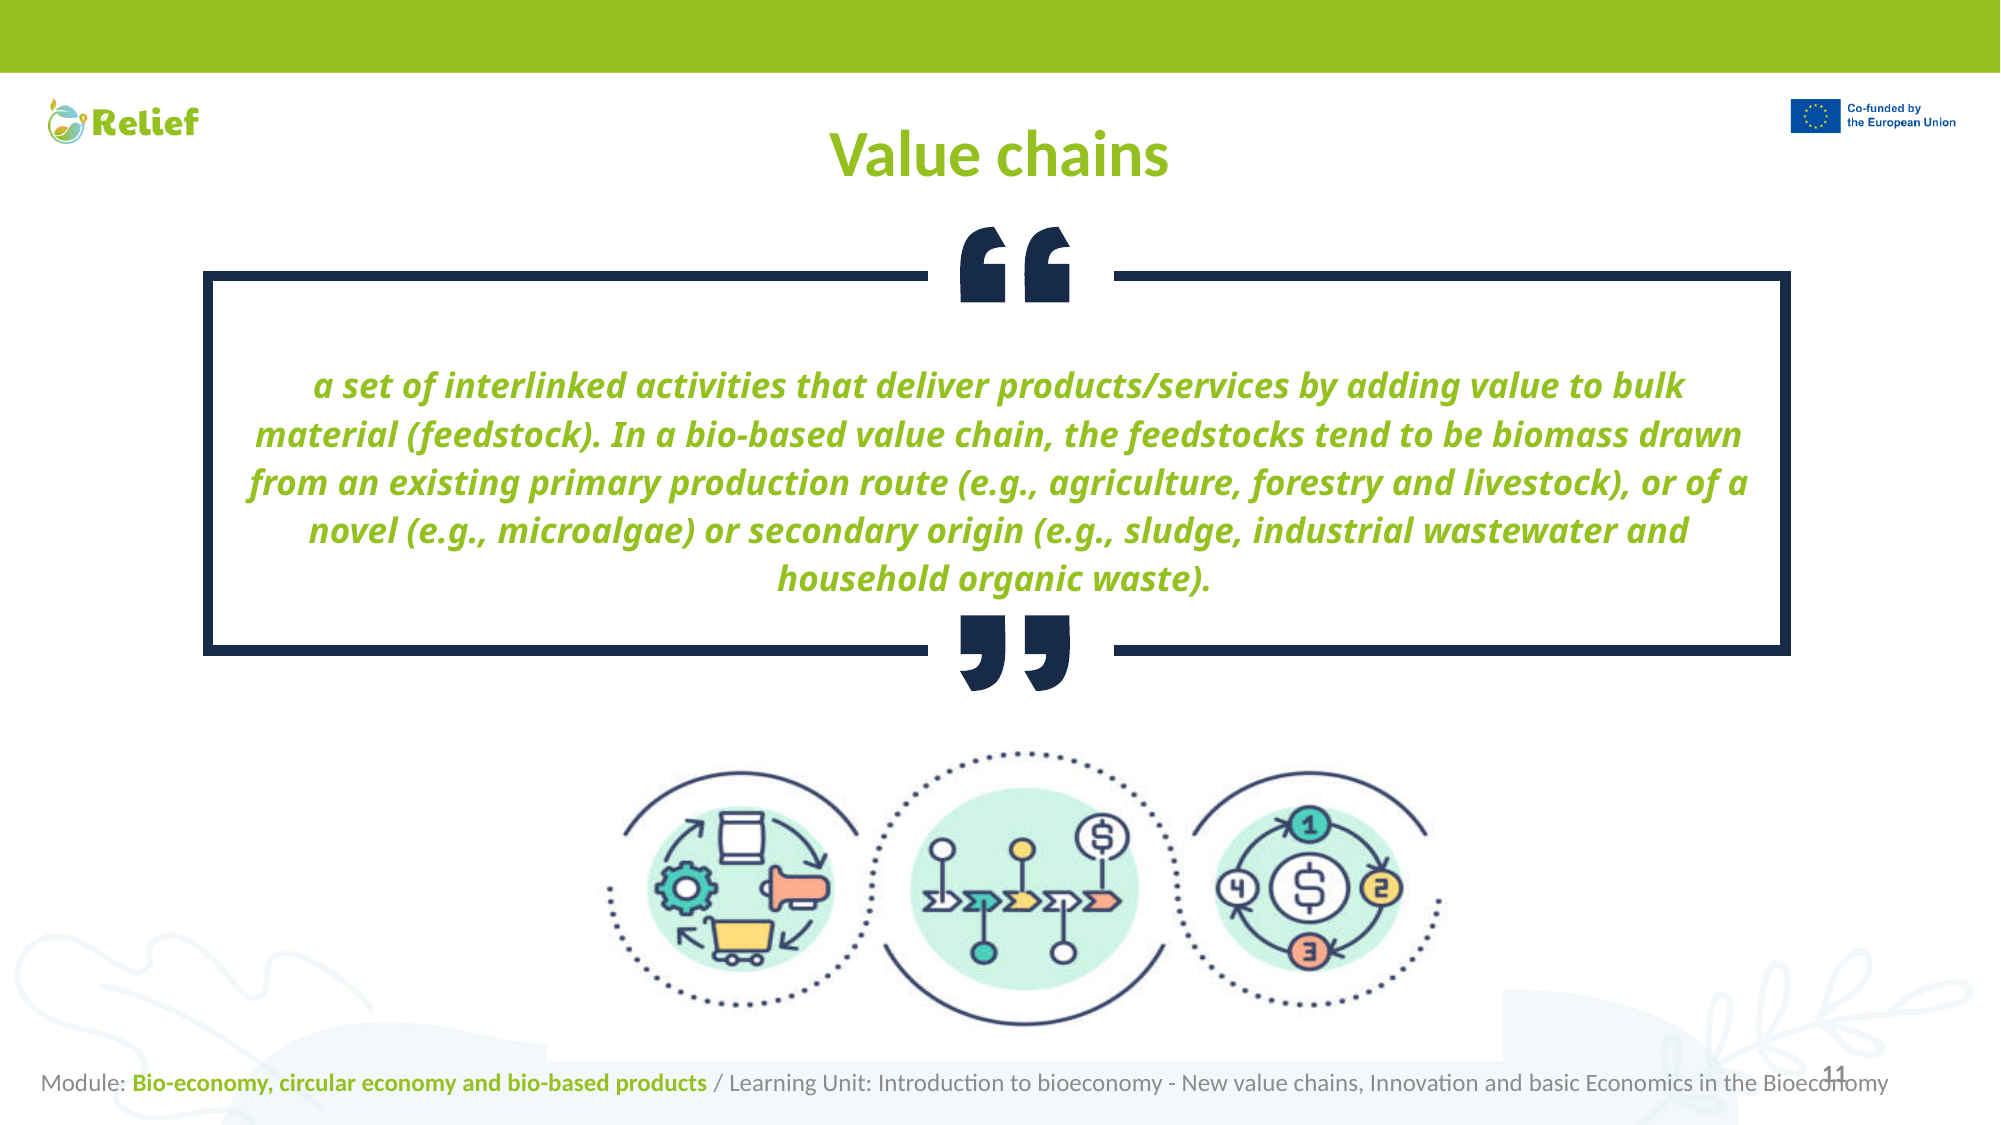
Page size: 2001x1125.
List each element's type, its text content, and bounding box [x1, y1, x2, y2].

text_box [205, 227, 1788, 910]
text_box Module: Bio-economy, circular economy and bio-based products / Learning Unit: Introduction to bioeconomy - New value chains, Innovation and basic Economics in the Bioeconomy [25, 1032, 1913, 1125]
title Value chains [137, 111, 1863, 278]
picture [0, 0, 2001, 1125]
